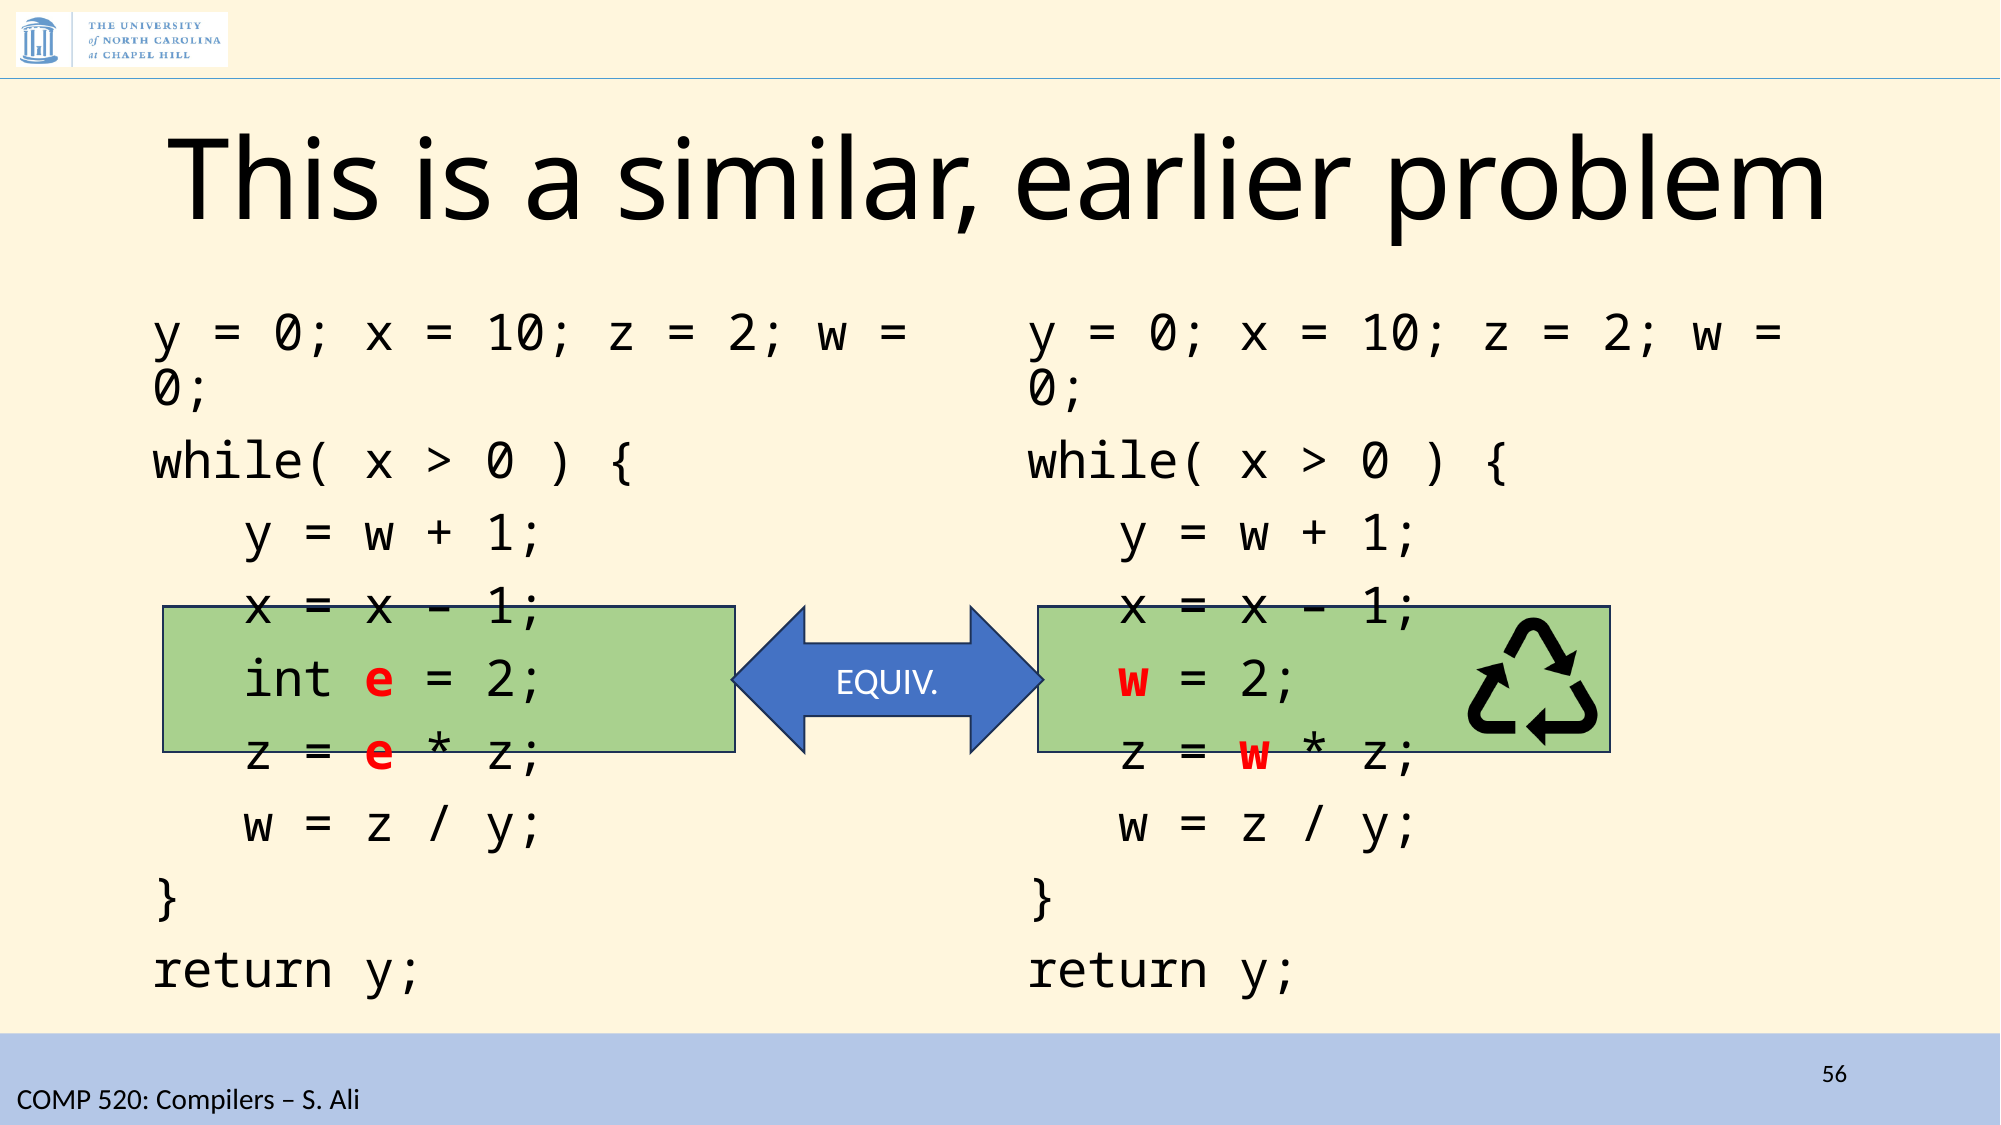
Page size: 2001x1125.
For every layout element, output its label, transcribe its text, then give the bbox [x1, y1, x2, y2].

picture [16, 12, 228, 67]
text_box EQUIV. [730, 604, 1045, 756]
list y = 0; x = 10; z = 2; w = 0; while( x > 0 ) { y = w + 1; x = x – 1; int e = 2; z = e * z; w = z / y; } return y; [137, 299, 988, 1014]
slide_number 56 [1412, 1042, 1863, 1103]
list y = 0; x = 10; z = 2; w = 0; while( x > 0 ) { y = w + 1; x = x – 1; w = 2; z = w * z; w = z / y; } return y; [1012, 299, 1863, 1014]
title This is a similar, earlier problem [137, 89, 1863, 278]
picture [1457, 606, 1608, 757]
text_box [0, 1032, 2000, 1125]
text_box COMP 520: Compilers – S. Ali [2, 1072, 376, 1123]
